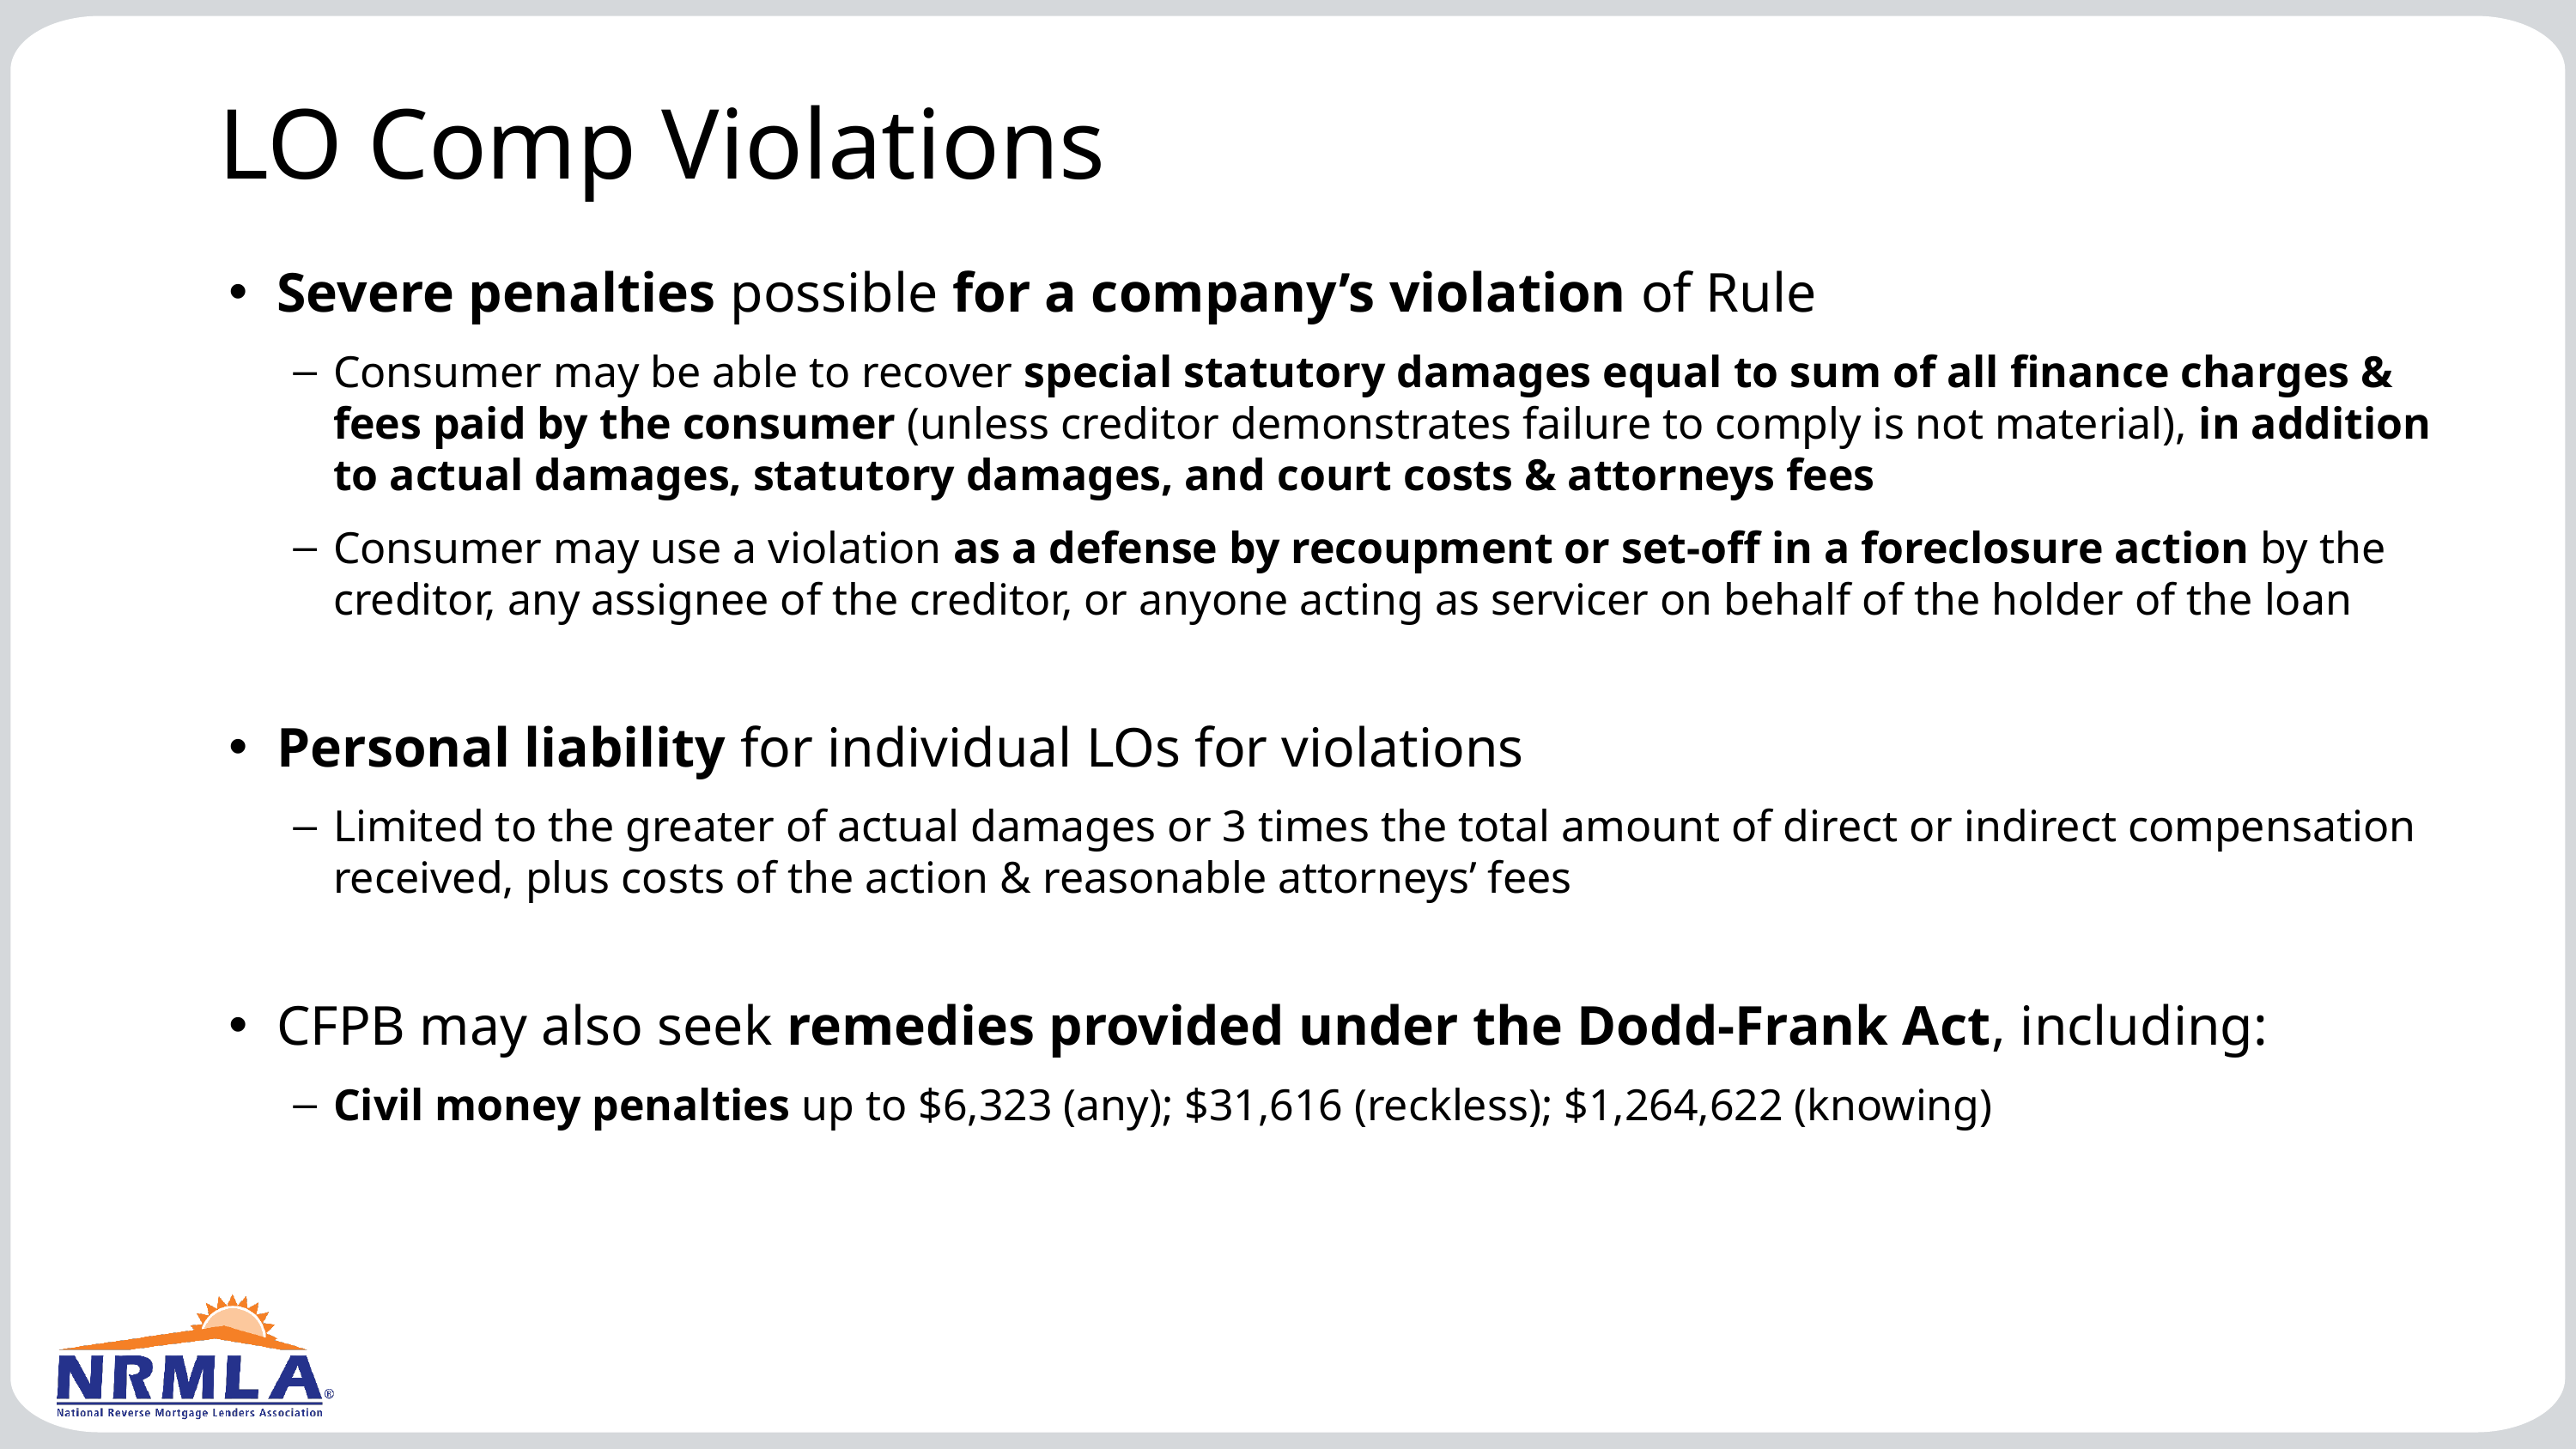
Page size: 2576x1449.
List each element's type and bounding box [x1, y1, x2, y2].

picture [42, 1280, 347, 1433]
text_box [10, 15, 2566, 1433]
